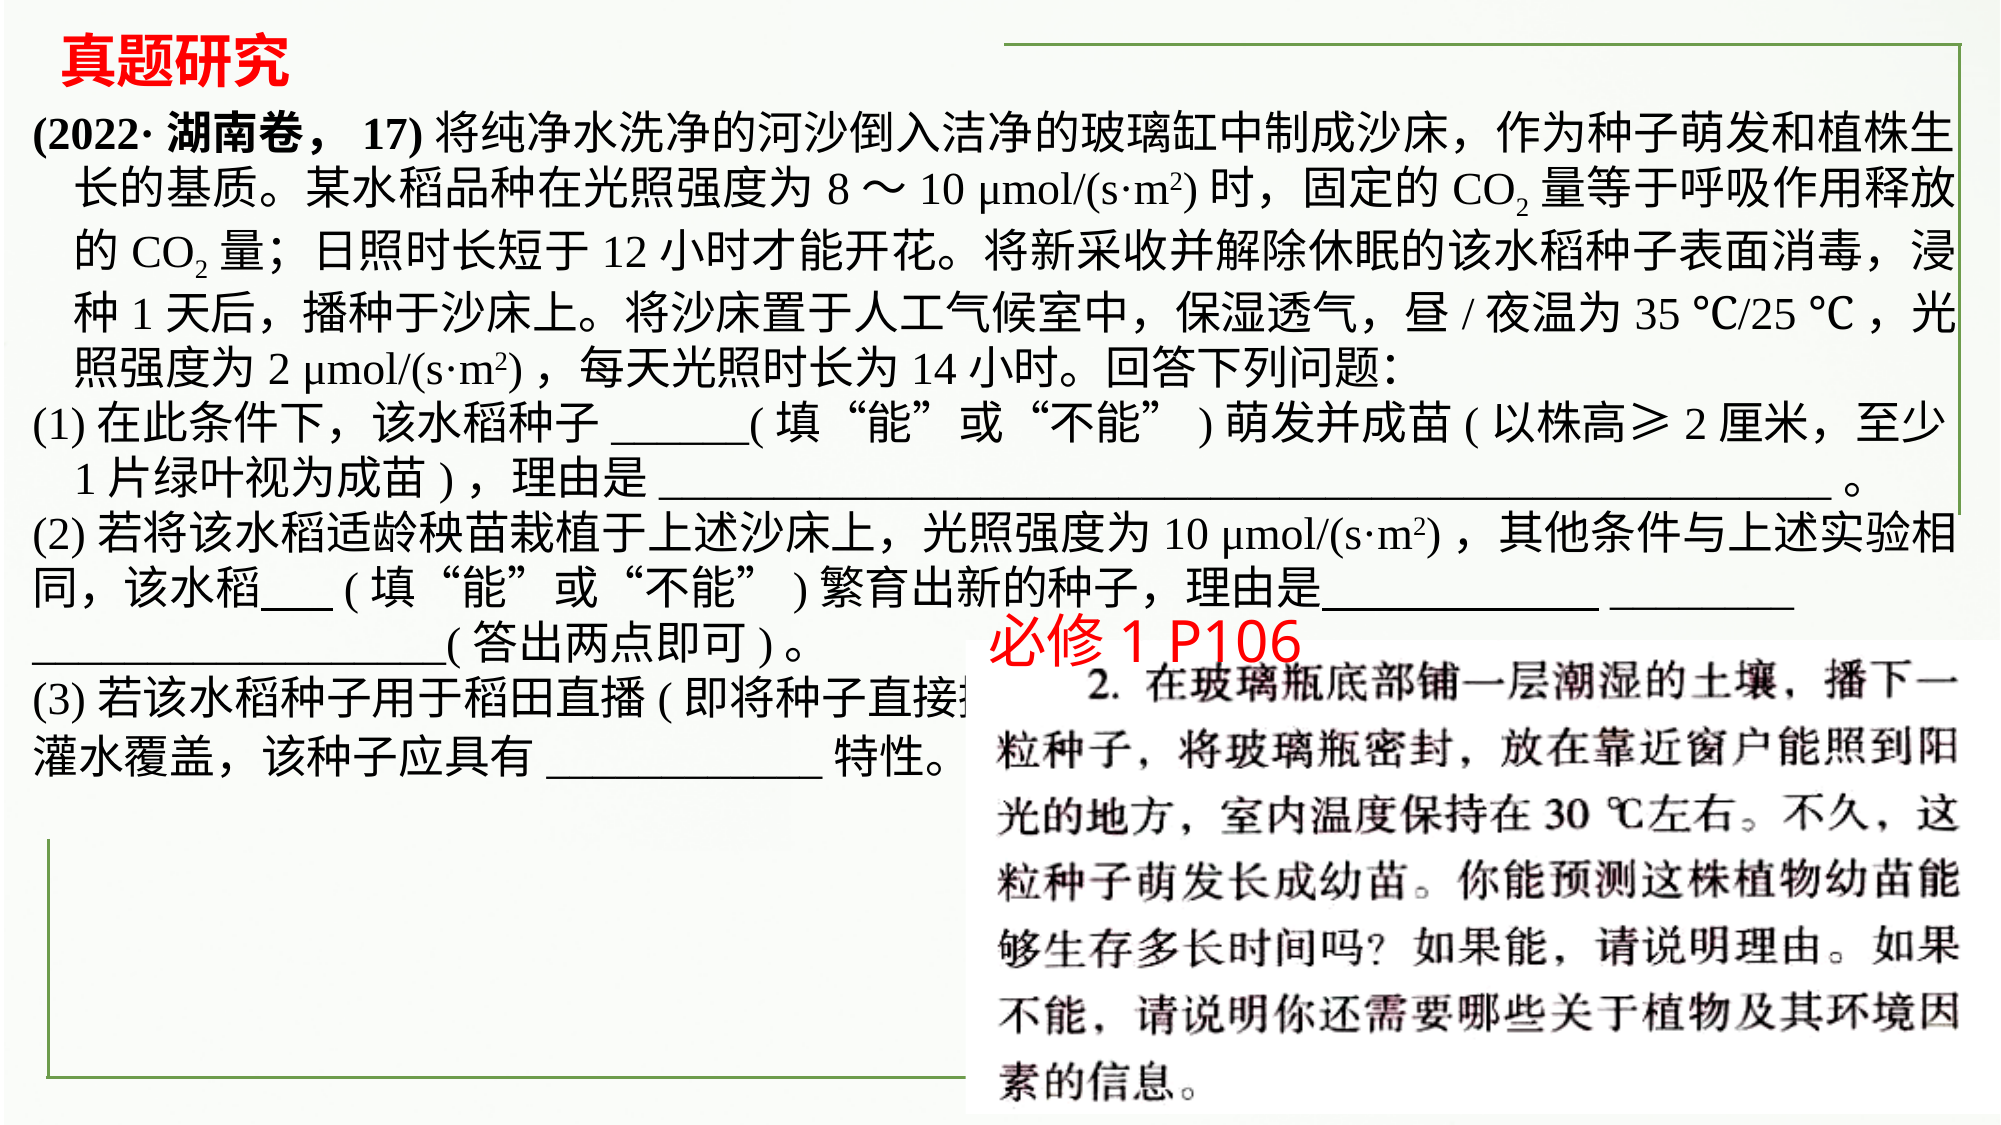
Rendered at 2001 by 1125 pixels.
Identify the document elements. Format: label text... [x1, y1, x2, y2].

text_box 真题研究 [44, 16, 330, 98]
text_box (2022·湖南卷，17)将纯净水洗净的河沙倒入洁净的玻璃缸中制成沙床，作为种子萌发和植株生长的基质。某水稻品种在光照强度为8～10 μmol/(s·m2)时，固定的CO2量等于呼吸作用释放的CO2量；日照时长短于12小时才能开花。将新采收并解除休眠的该水稻种子表面消毒，浸种1天后，播种于沙床上。将沙床置于人工气候室中，保湿透气，昼/夜温为35 ℃/25 ℃，光照强度为2 μmol/(s·m2)，每天光照时长为14小时。回答下列问题： (1)在此条件下，该水稻种子______(填“能”或“不能”)萌发并成苗(以株高≥2厘米，至少1片绿叶视为成苗)，理由是___________________________________________________。 (2)若将该水稻适龄秧苗栽植于上述沙床上，光照强度为10 μmol/(s·m2)，其他条件与上述实验相同，该水稻 (填“能”或“不能”)繁育出新的种子，理由是 ________ __________________(答出两点即可)。 (3)若该水稻种子用于稻田直播(即将种子直接撒播于农田)，为防鸟害、鼠害减少杂草生长，须灌水覆盖，该种子应具有____________特性。 [17, 96, 1972, 791]
picture [4, 0, 2001, 1125]
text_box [965, 596, 2000, 1114]
